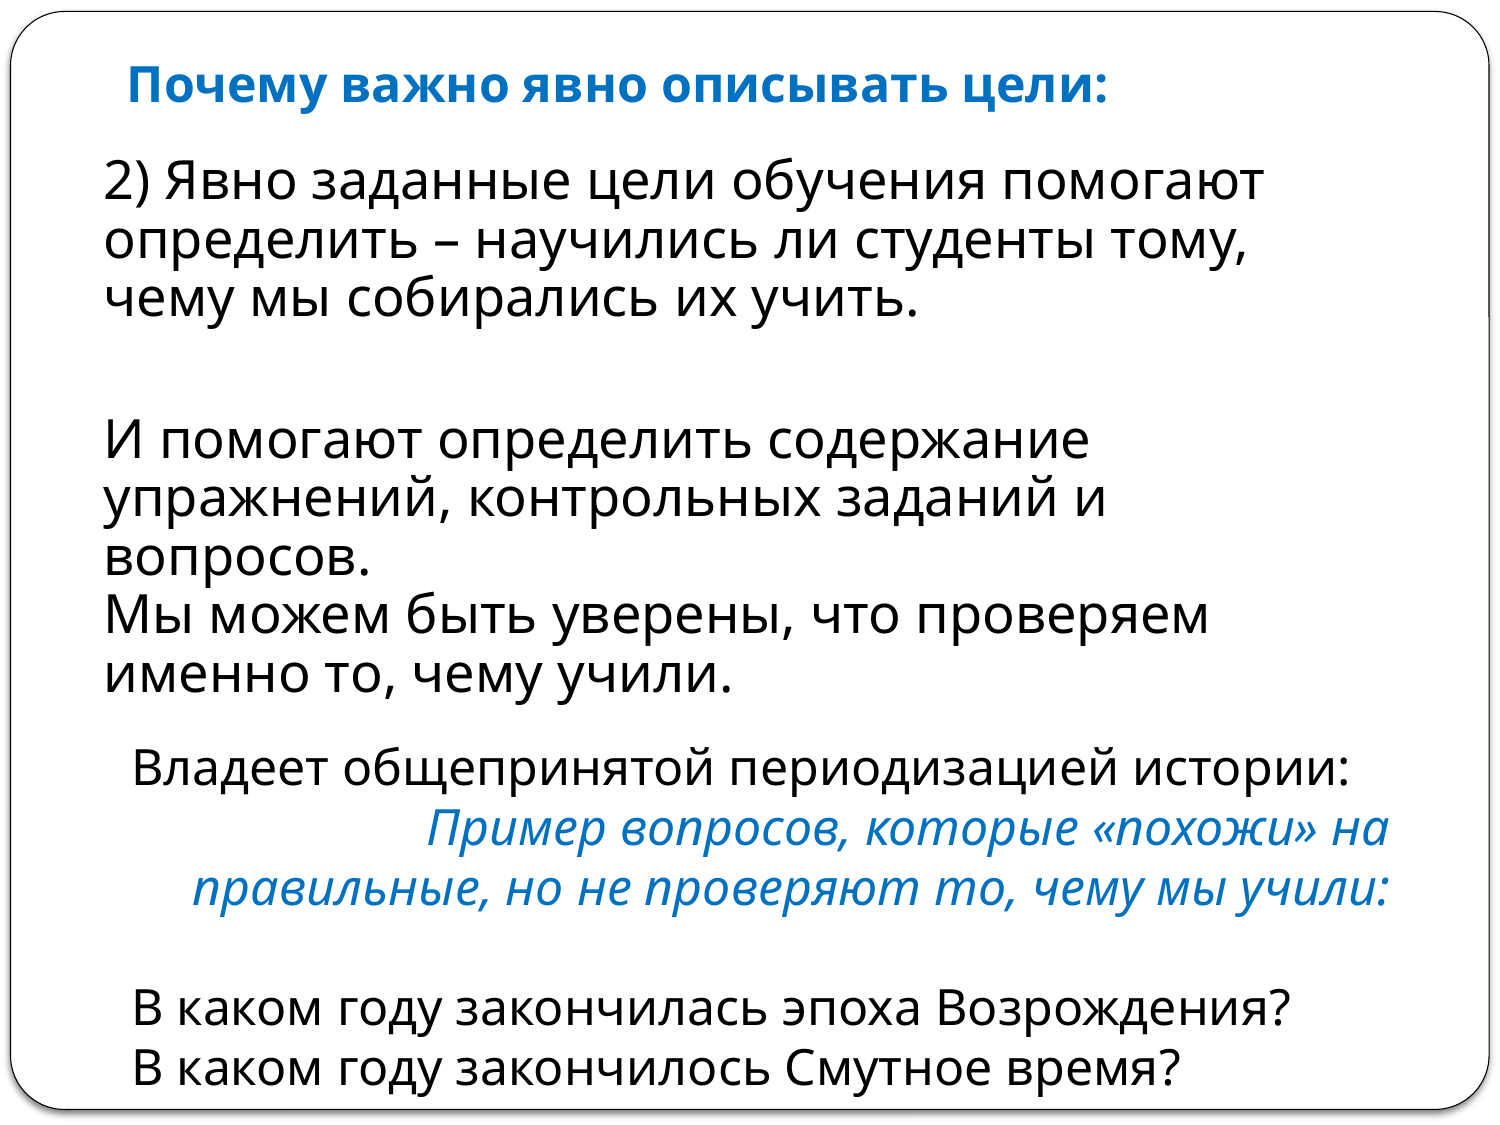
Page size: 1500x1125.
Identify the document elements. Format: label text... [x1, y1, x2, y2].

text_box Почему важно явно описывать цели: [112, 42, 1463, 124]
text_box Владеет общепринятой периодизацией истории: Пример вопросов, которые «похожи» на правильные, но не проверяют то, чему мы учили: В каком году закончилась эпоха Возрождения? В каком году закончилось Смутное время? [116, 727, 1406, 1103]
list 2) Явно заданные цели обучения помогают определить – научились ли студенты тому, чему мы собирались их учить. И помогают определить содержание упражнений, контрольных заданий и вопросов. Мы можем быть уверены, что проверяем именно то, чему учили. [88, 68, 1402, 907]
